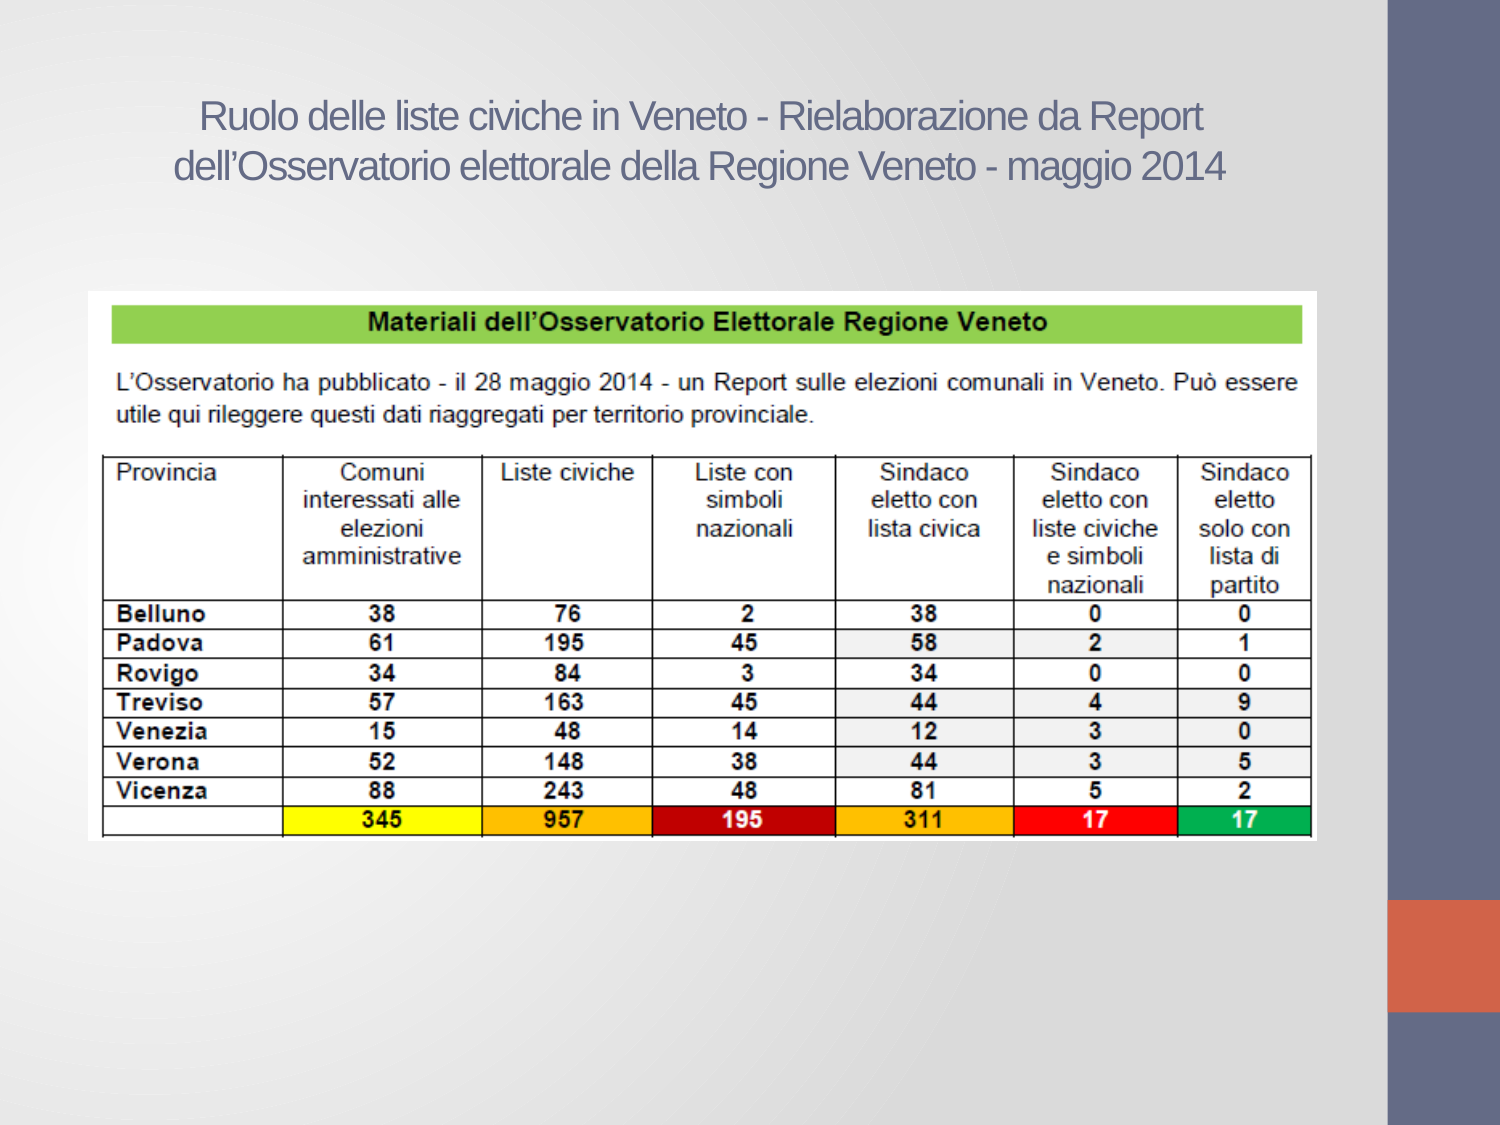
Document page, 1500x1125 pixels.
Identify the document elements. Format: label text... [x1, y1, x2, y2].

title Ruolo delle liste civiche in Veneto - Rielaborazione da Report dell’Osservatorio elettorale della Regione Veneto - maggio 2014 [75, 45, 1325, 233]
picture [87, 290, 1318, 842]
